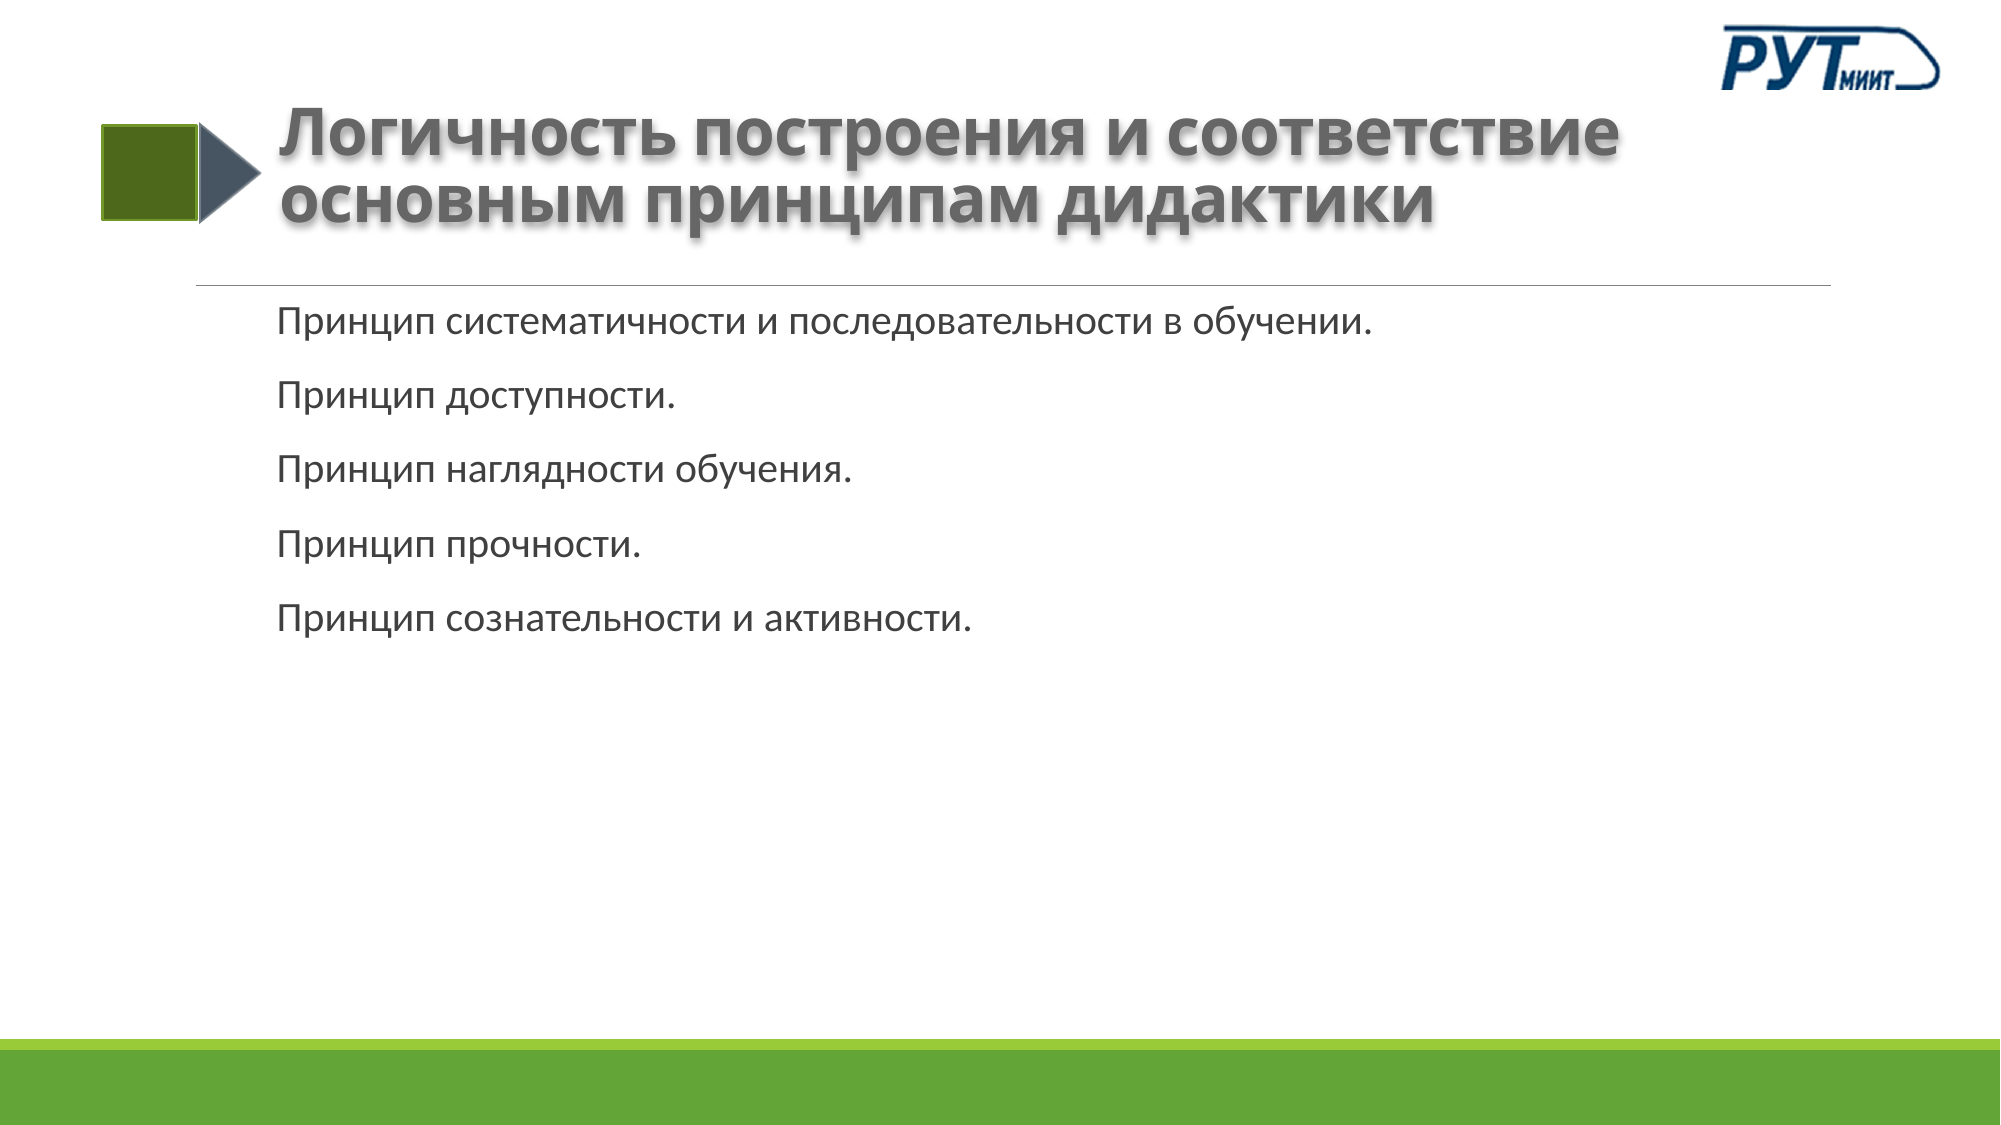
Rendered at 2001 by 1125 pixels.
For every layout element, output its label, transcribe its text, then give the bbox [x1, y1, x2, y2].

list Принцип систематичности и последовательности в обучении. Принцип доступности. Принцип наглядности обучения. Принцип прочности. Принцип сознательности и активности. [261, 290, 1867, 1013]
title Логичность построения и соответствие основным принципам дидактики [264, 89, 1870, 244]
text_box [101, 124, 196, 221]
picture [199, 120, 263, 225]
picture [1720, 23, 1942, 91]
